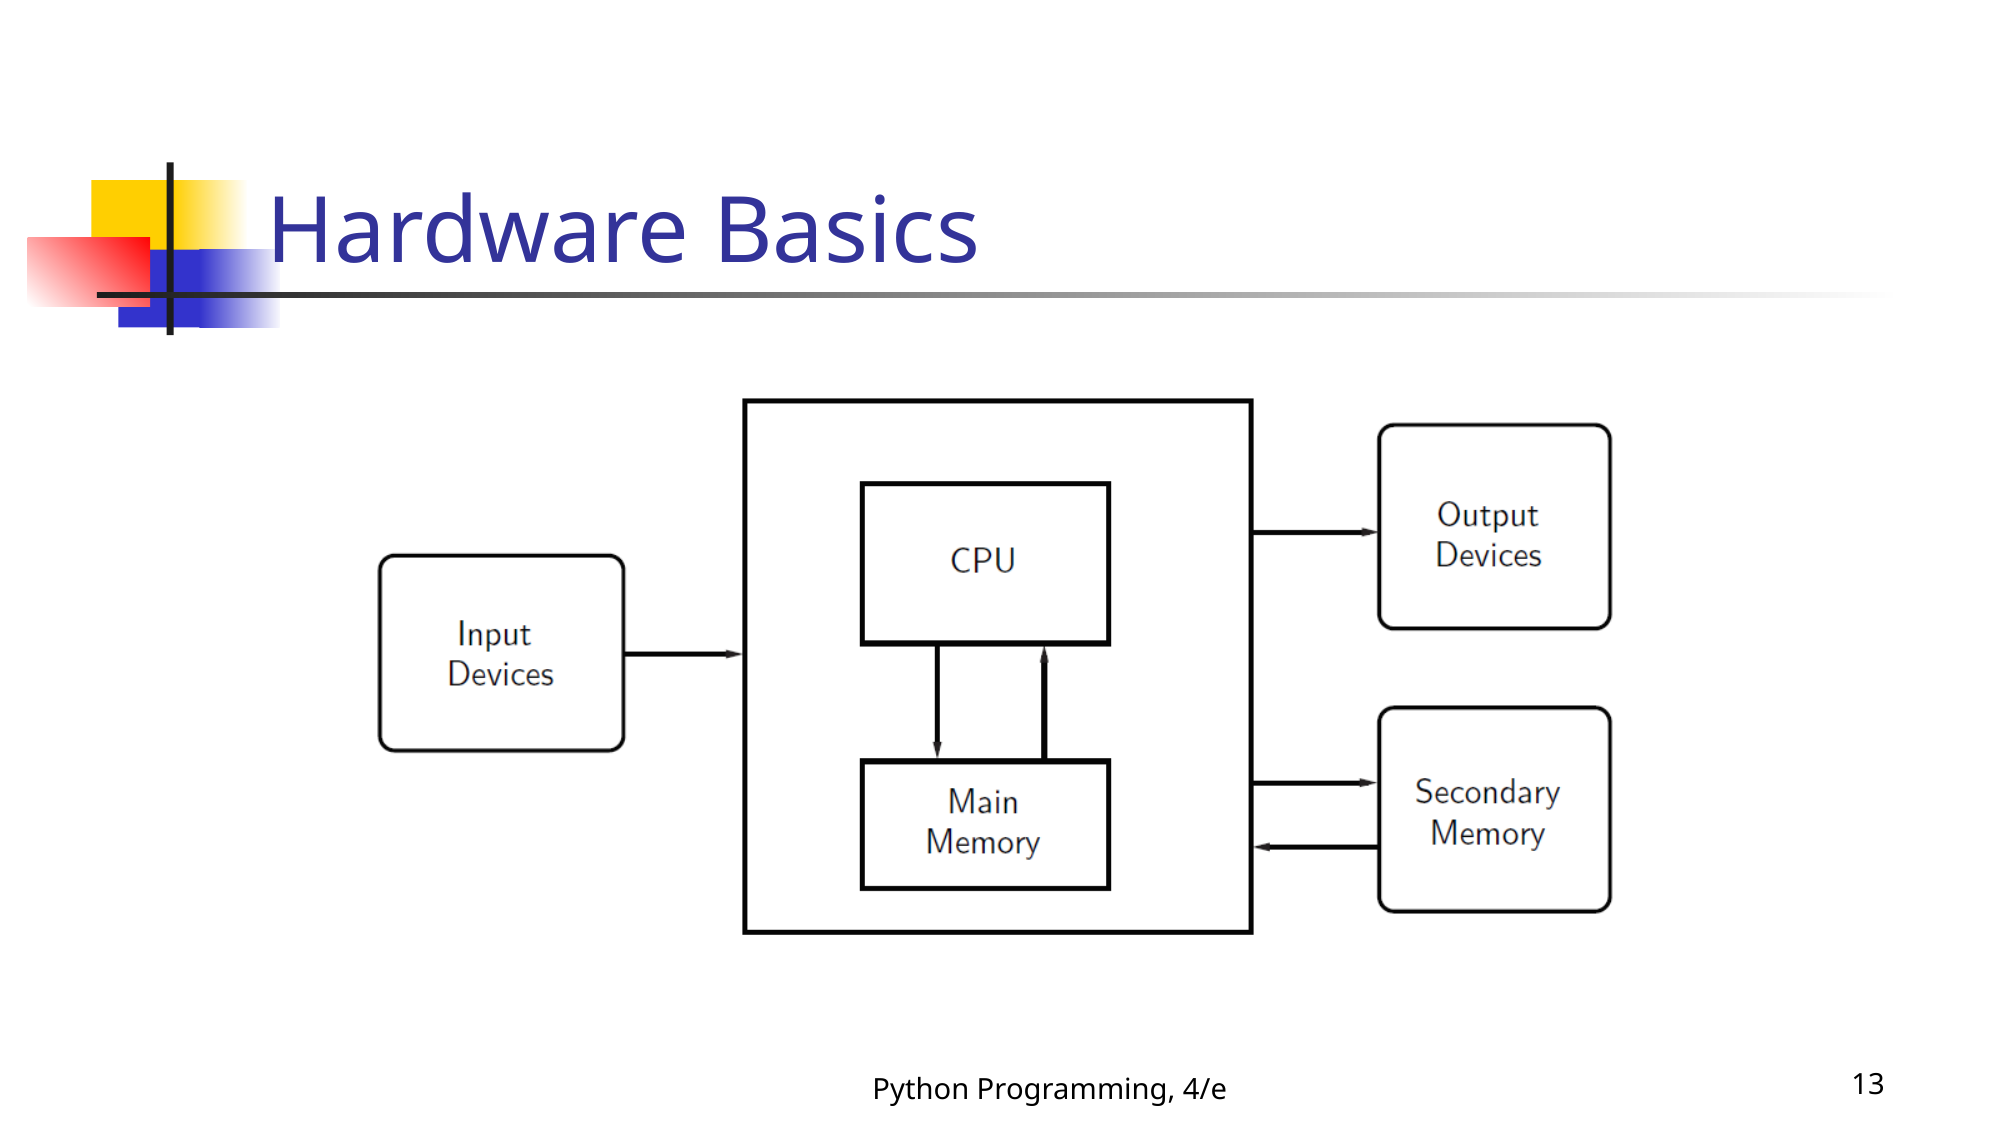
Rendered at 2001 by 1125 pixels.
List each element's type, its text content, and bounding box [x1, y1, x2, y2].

slide_number 13 [1483, 1037, 1901, 1113]
footer Python Programming, 4/e [733, 1037, 1367, 1113]
title Hardware Basics [251, 101, 1957, 289]
picture [374, 386, 1616, 940]
